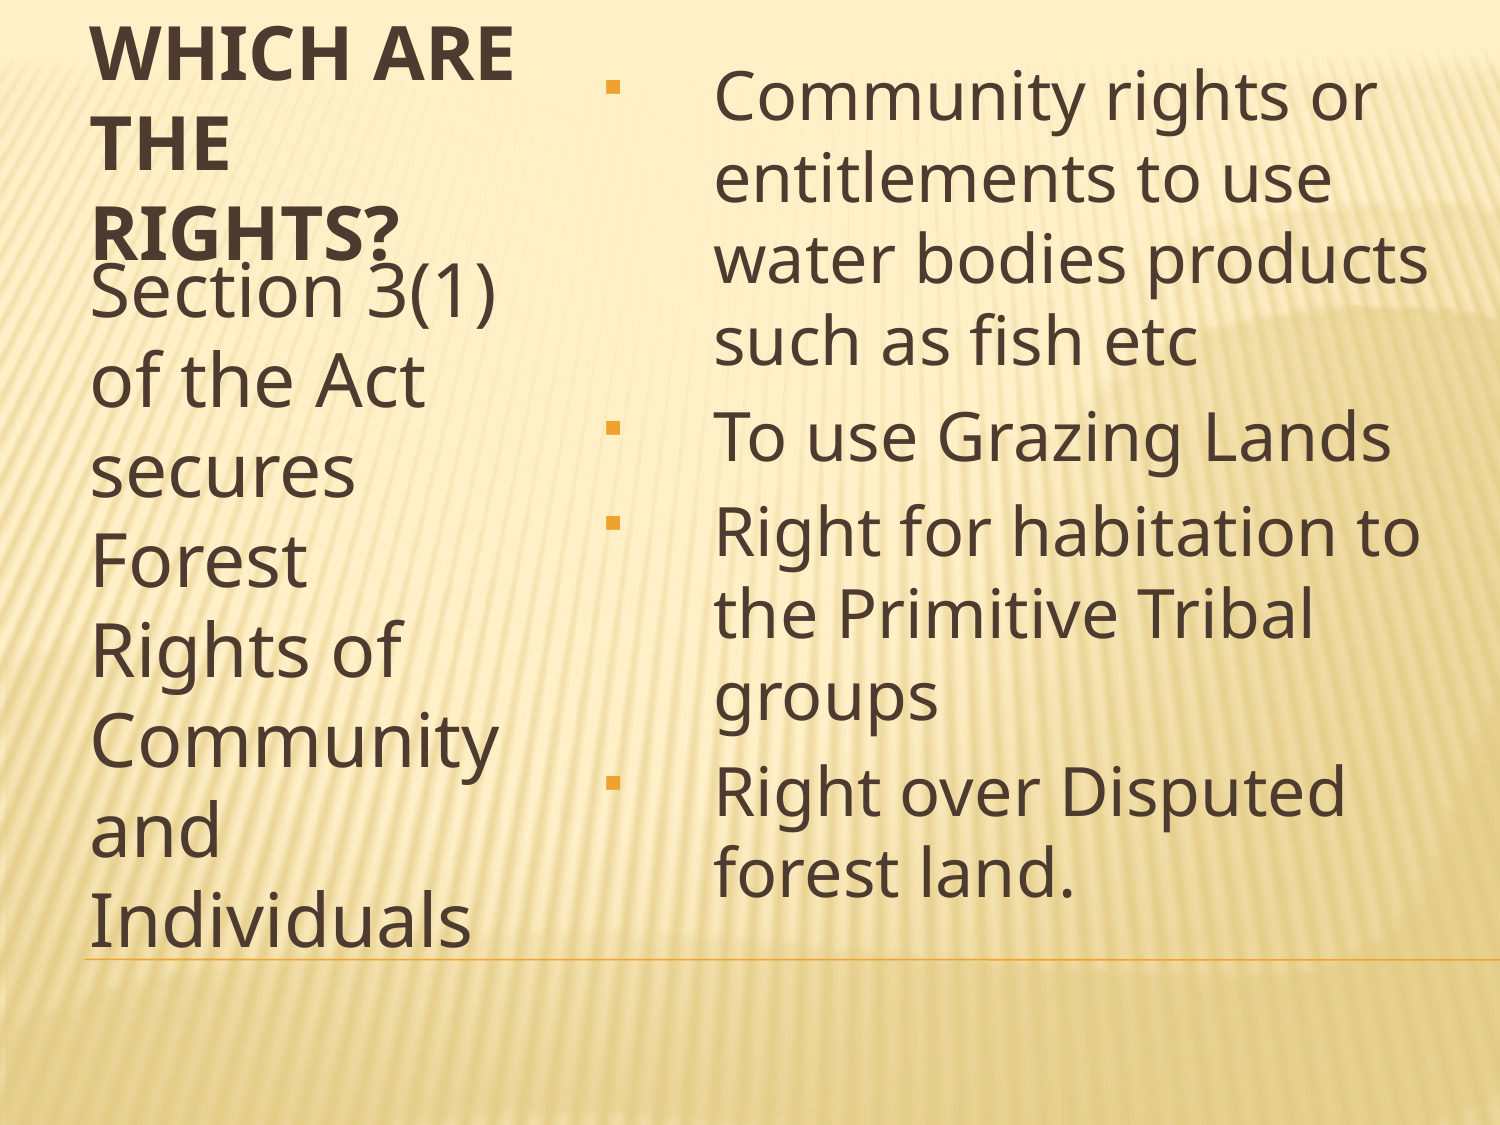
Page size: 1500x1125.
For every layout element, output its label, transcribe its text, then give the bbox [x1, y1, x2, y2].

list Community rights or entitlements to use water bodies products such as fish etc To use Grazing Lands Right for habitation to the Primitive Tribal groups Right over Disputed forest land. [587, 44, 1450, 1005]
list Section 3(1) of the Act secures Forest Rights of Community and Individuals [75, 235, 525, 1005]
title Which are the Rights? [75, 44, 563, 236]
